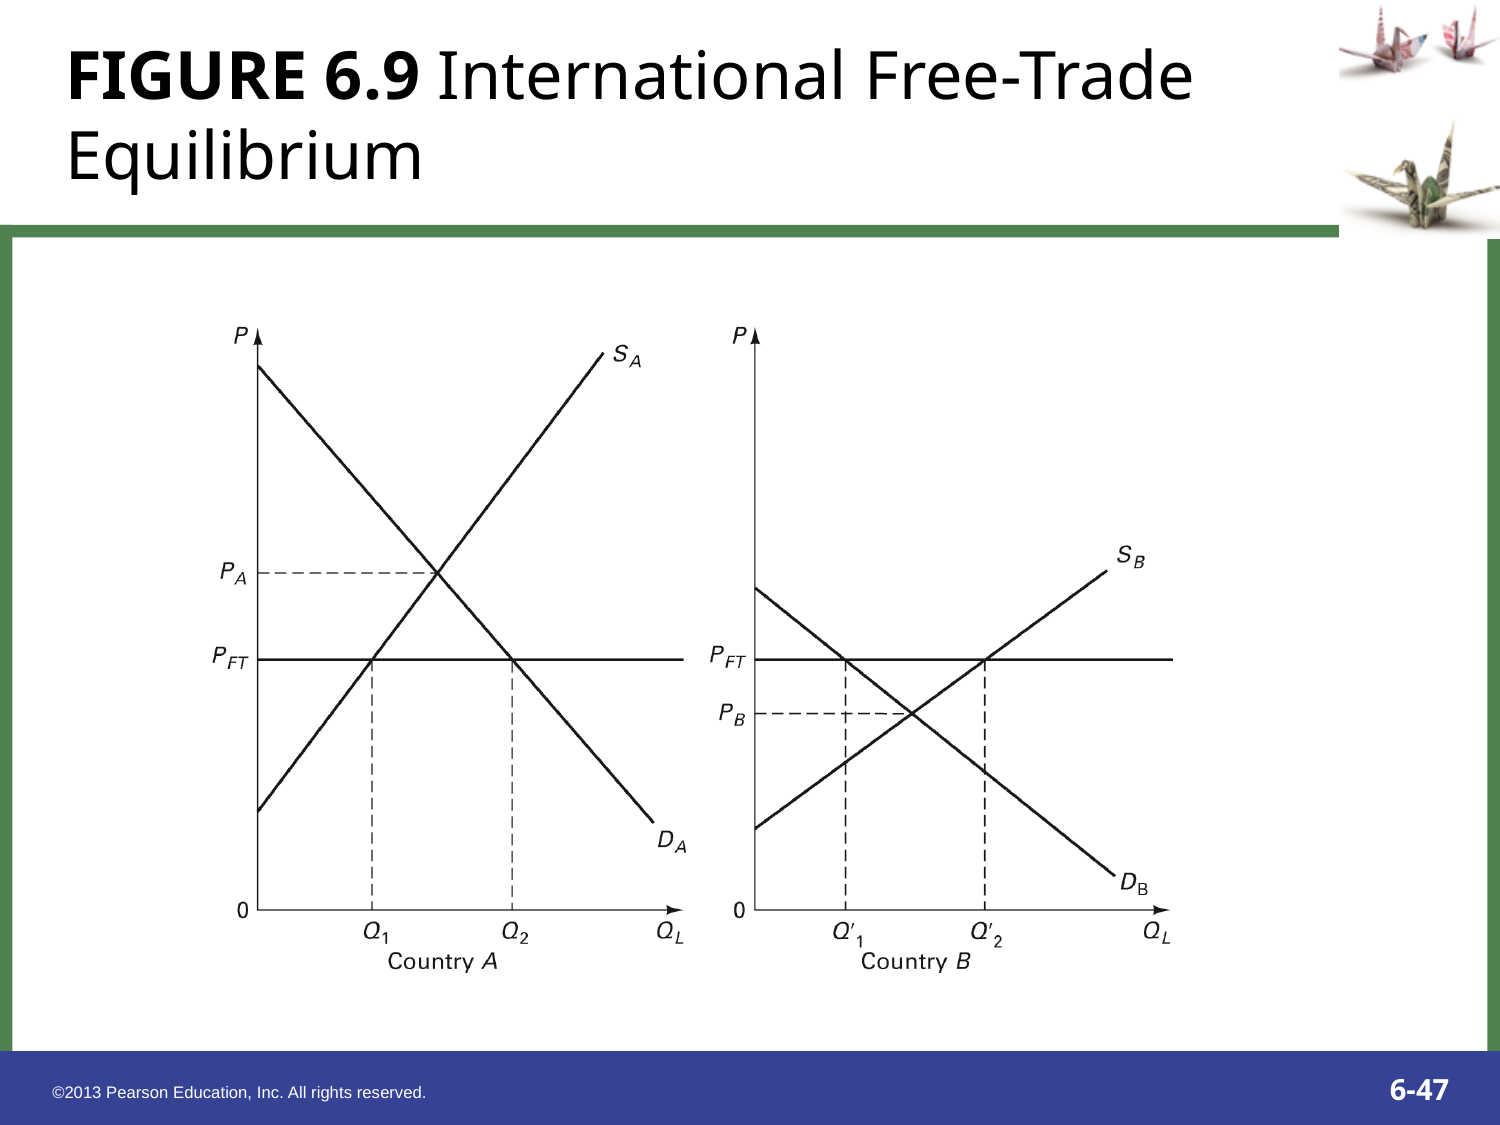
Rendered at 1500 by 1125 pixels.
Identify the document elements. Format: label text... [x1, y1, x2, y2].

picture [1339, 0, 1500, 239]
picture [210, 324, 1174, 976]
title FIGURE 6.9 International Free-Trade Equilibrium [50, 0, 1325, 225]
